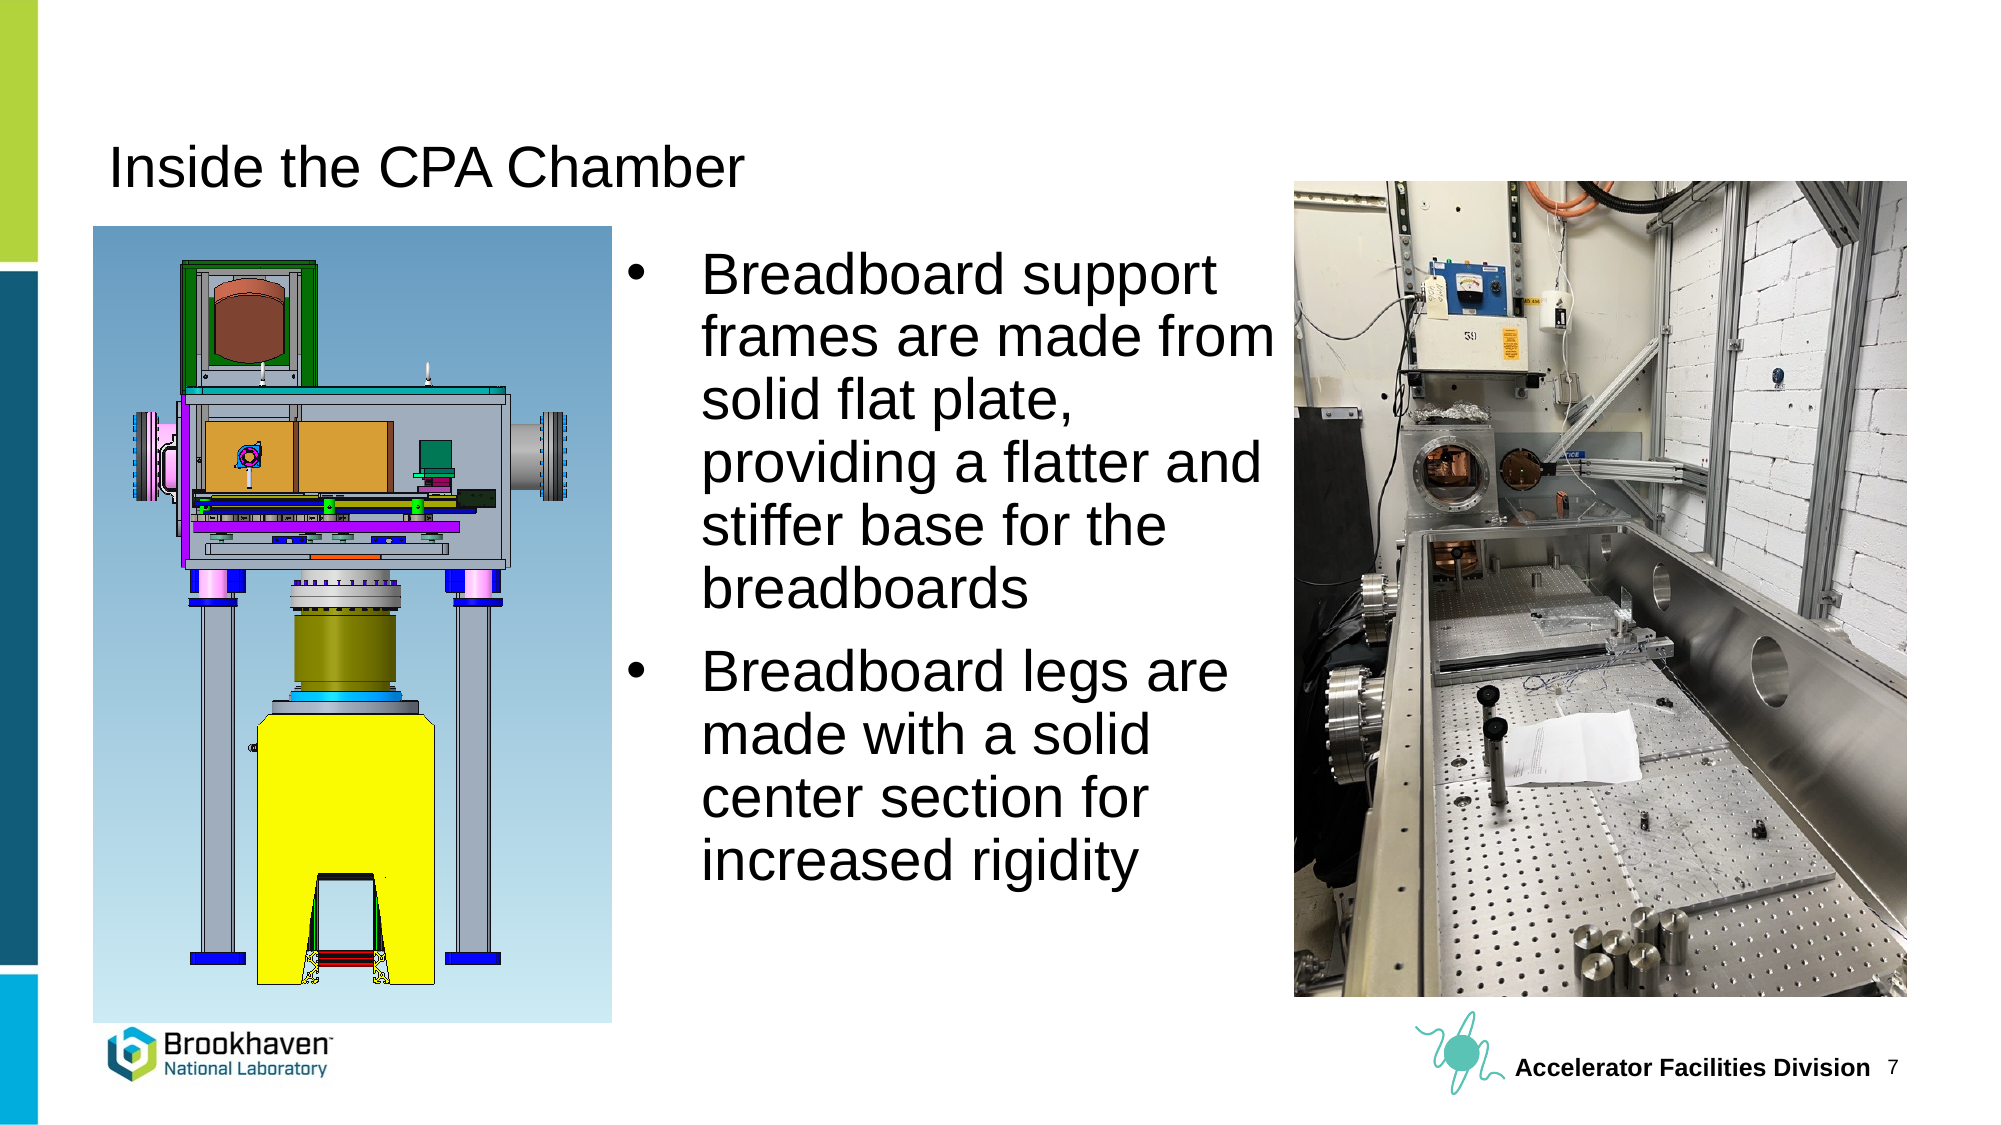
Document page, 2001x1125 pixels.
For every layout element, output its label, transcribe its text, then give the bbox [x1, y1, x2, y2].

title Inside the CPA Chamber [93, 59, 1907, 236]
list Breadboard support frames are made from solid flat plate, providing a flatter and stiffer base for the breadboards Breadboard legs are made with a solid center section for increased rigidity [612, 236, 1294, 927]
picture [0, 0, 2001, 1125]
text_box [1407, 996, 1939, 1110]
